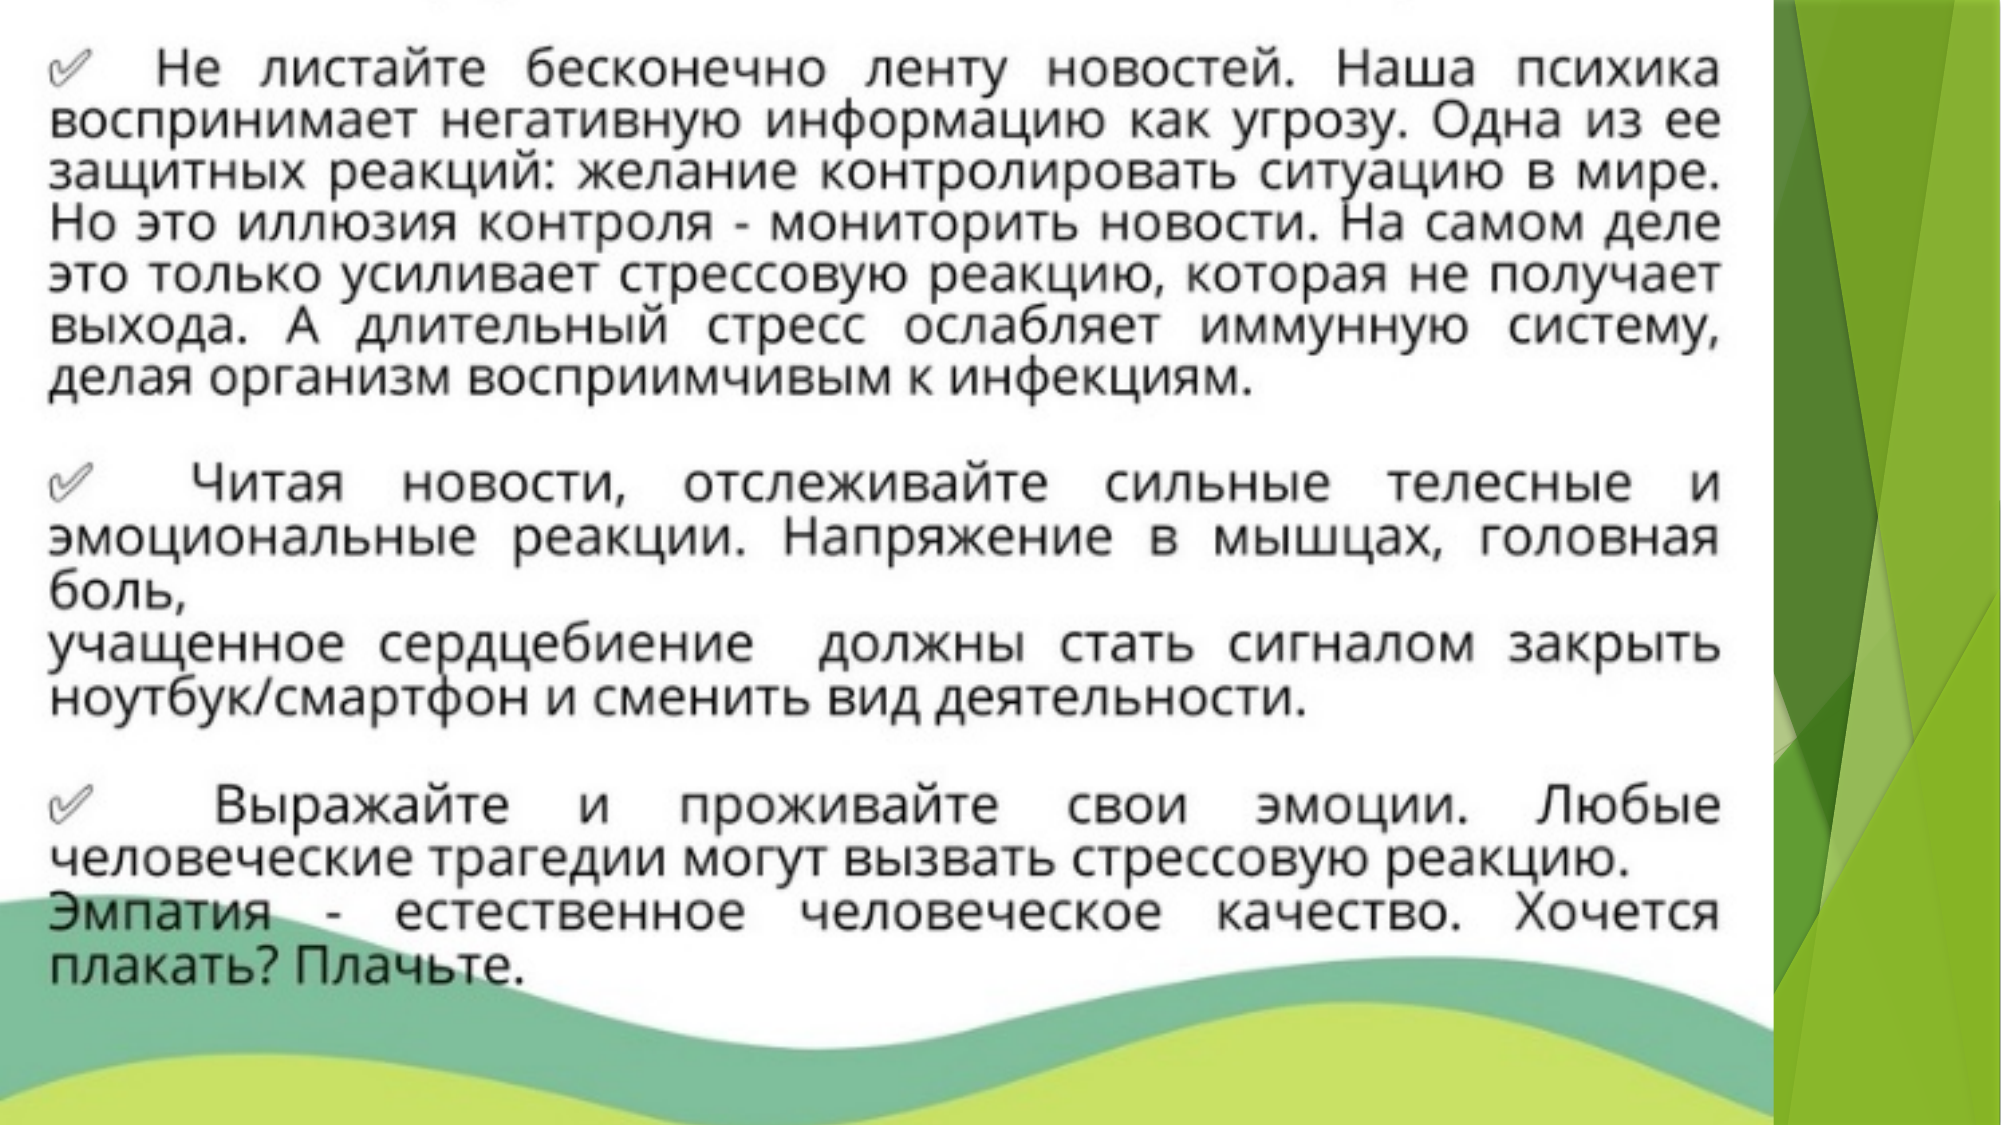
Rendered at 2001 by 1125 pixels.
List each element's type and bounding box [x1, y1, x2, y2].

list [0, 0, 1775, 1125]
